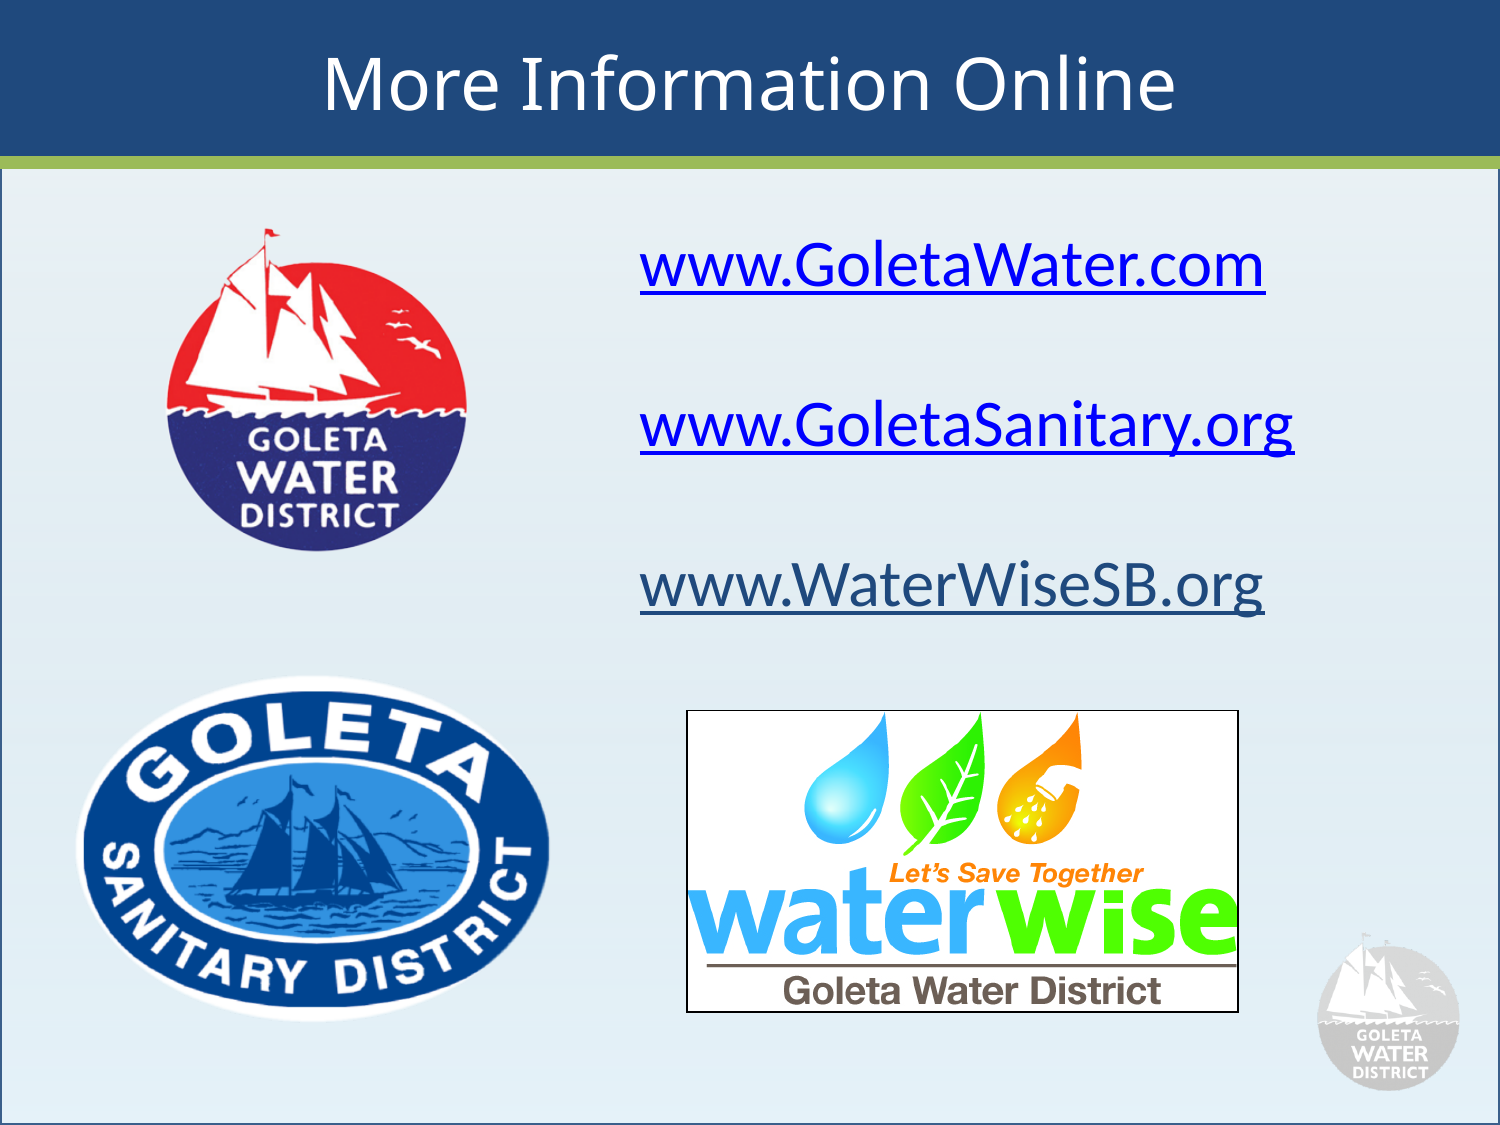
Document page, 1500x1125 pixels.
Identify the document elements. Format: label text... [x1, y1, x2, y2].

picture [1313, 930, 1463, 1093]
title More Information Online [0, 0, 1500, 156]
text_box [0, 169, 1500, 1125]
picture [74, 674, 551, 1023]
picture [687, 711, 1238, 1012]
picture [149, 215, 487, 576]
text_box www.GoletaWater.com www.GoletaSanitary.org www.WaterWiseSB.org [624, 212, 1463, 627]
